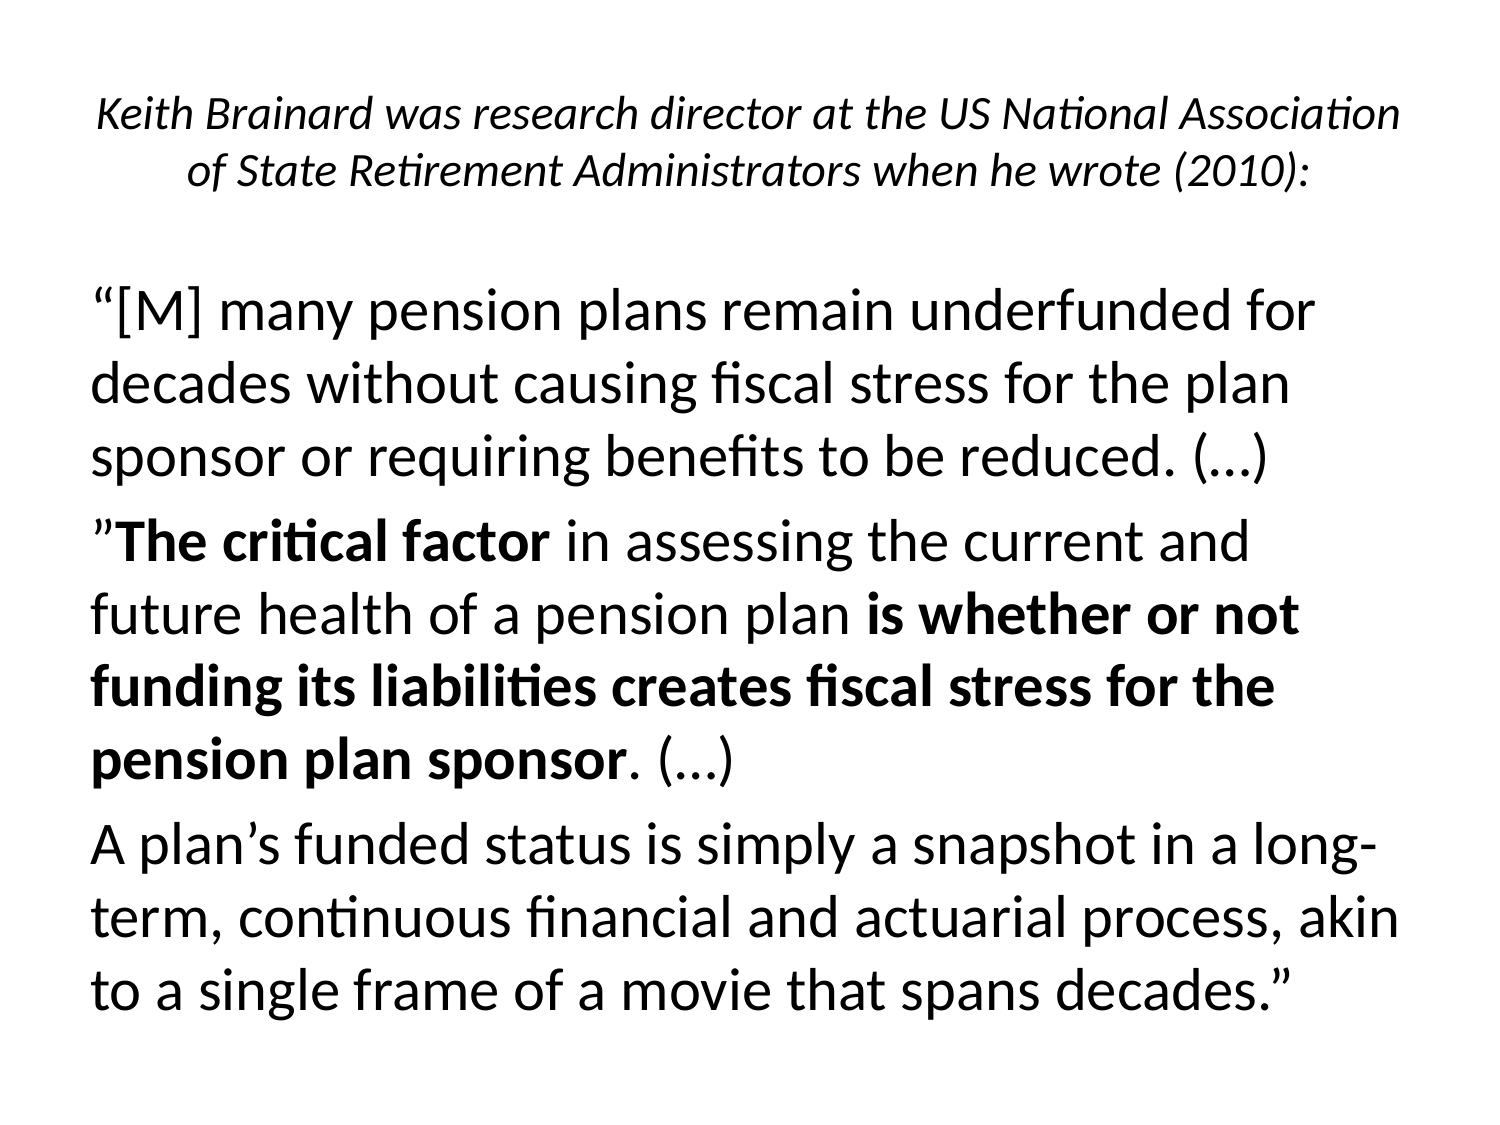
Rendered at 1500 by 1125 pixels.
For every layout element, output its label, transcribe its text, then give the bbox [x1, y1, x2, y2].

list “[M] many pension plans remain underfunded for decades without causing fiscal stress for the plan sponsor or requiring benefits to be reduced. (…) ”The critical factor in assessing the current and future health of a pension plan is whether or not funding its liabilities creates fiscal stress for the pension plan sponsor. (…) A plan’s funded status is simply a snapshot in a long-term, continuous financial and actuarial process, akin to a single frame of a movie that spans decades.” [75, 262, 1425, 1106]
title Keith Brainard was research director at the US National Association of State Retirement Administrators when he wrote (2010): [75, 45, 1425, 233]
